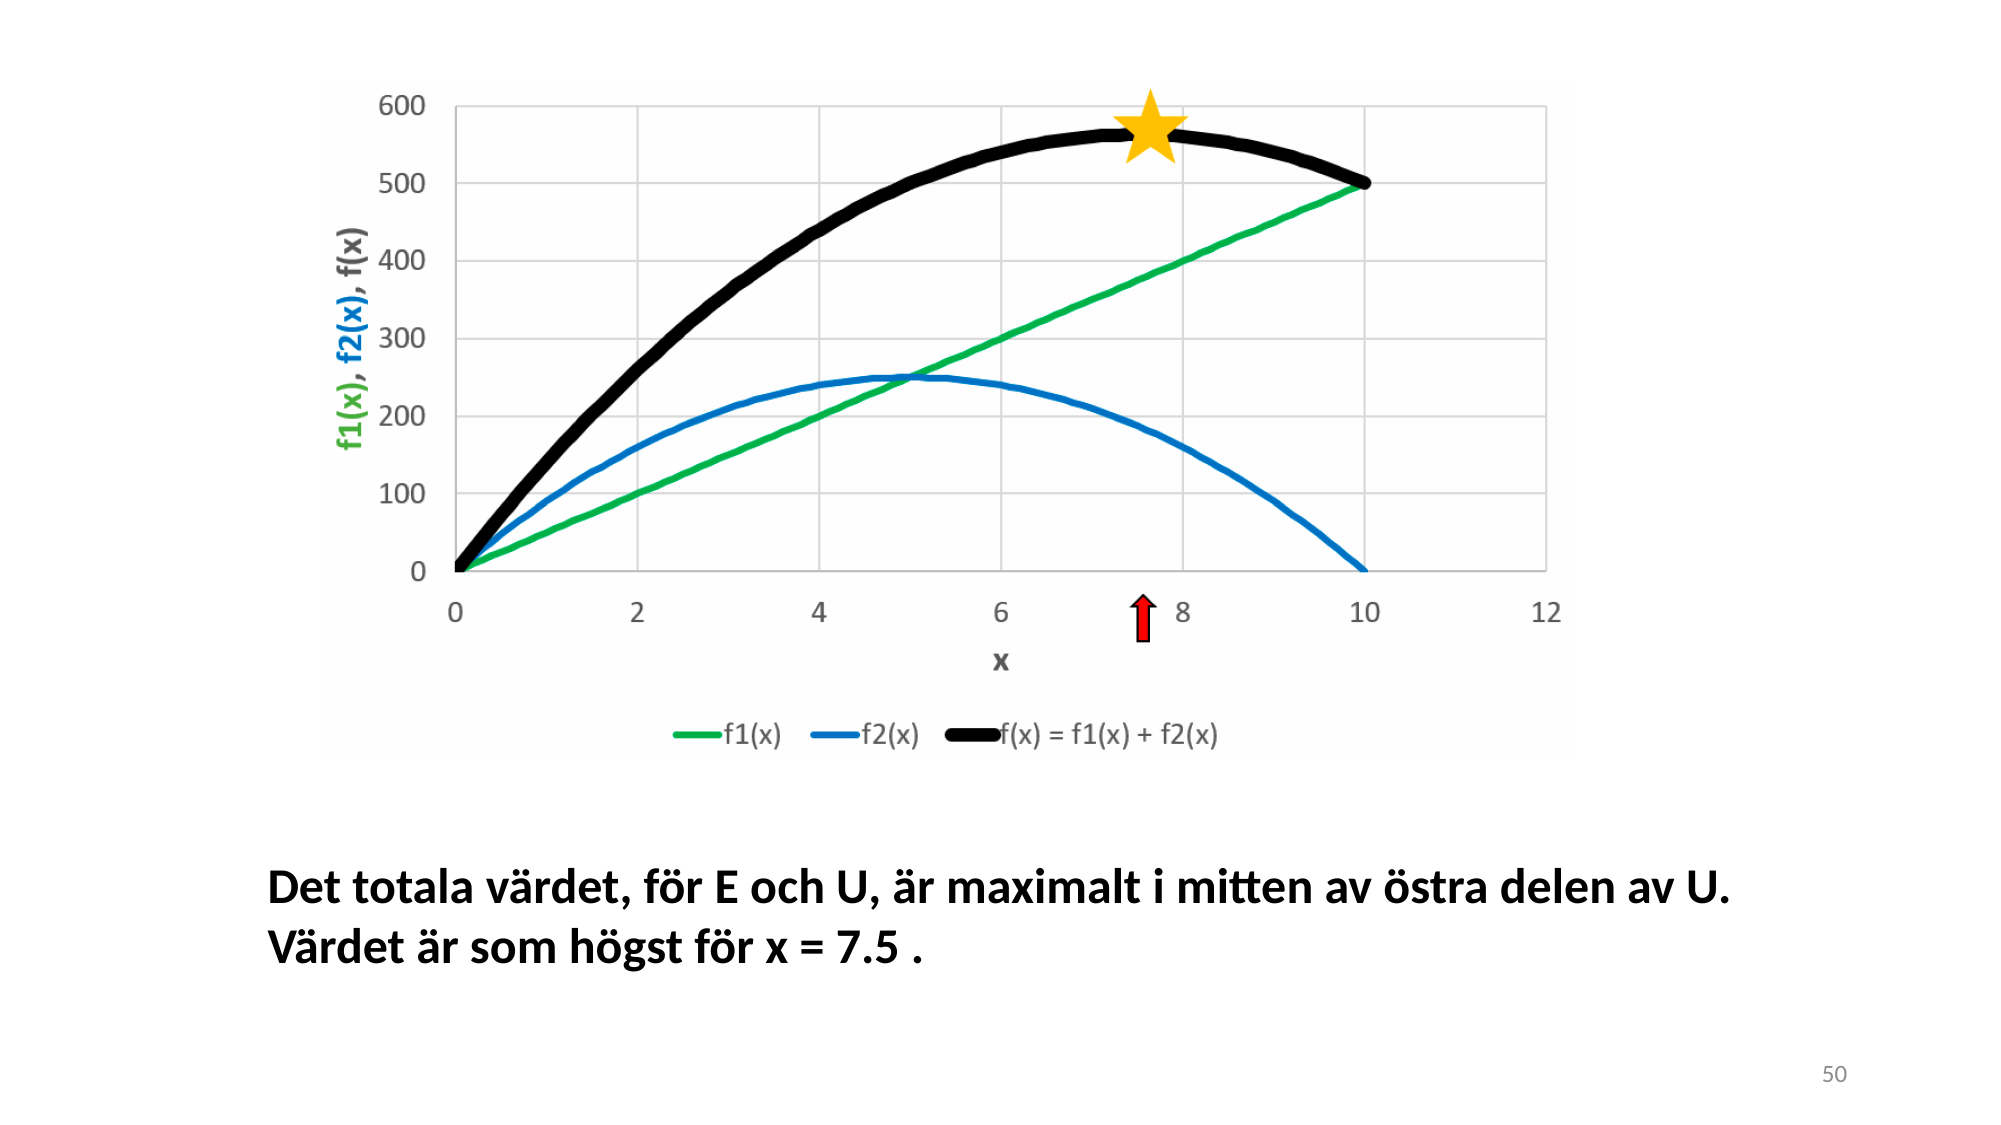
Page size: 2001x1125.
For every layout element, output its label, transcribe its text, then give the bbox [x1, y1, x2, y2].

slide_number 50 [1412, 1042, 1863, 1103]
text_box Det totala värdet, för E och U, är maximalt i mitten av östra delen av U. Värdet är som högst för x = 7.5 . [252, 845, 1748, 1041]
picture [324, 82, 1570, 759]
